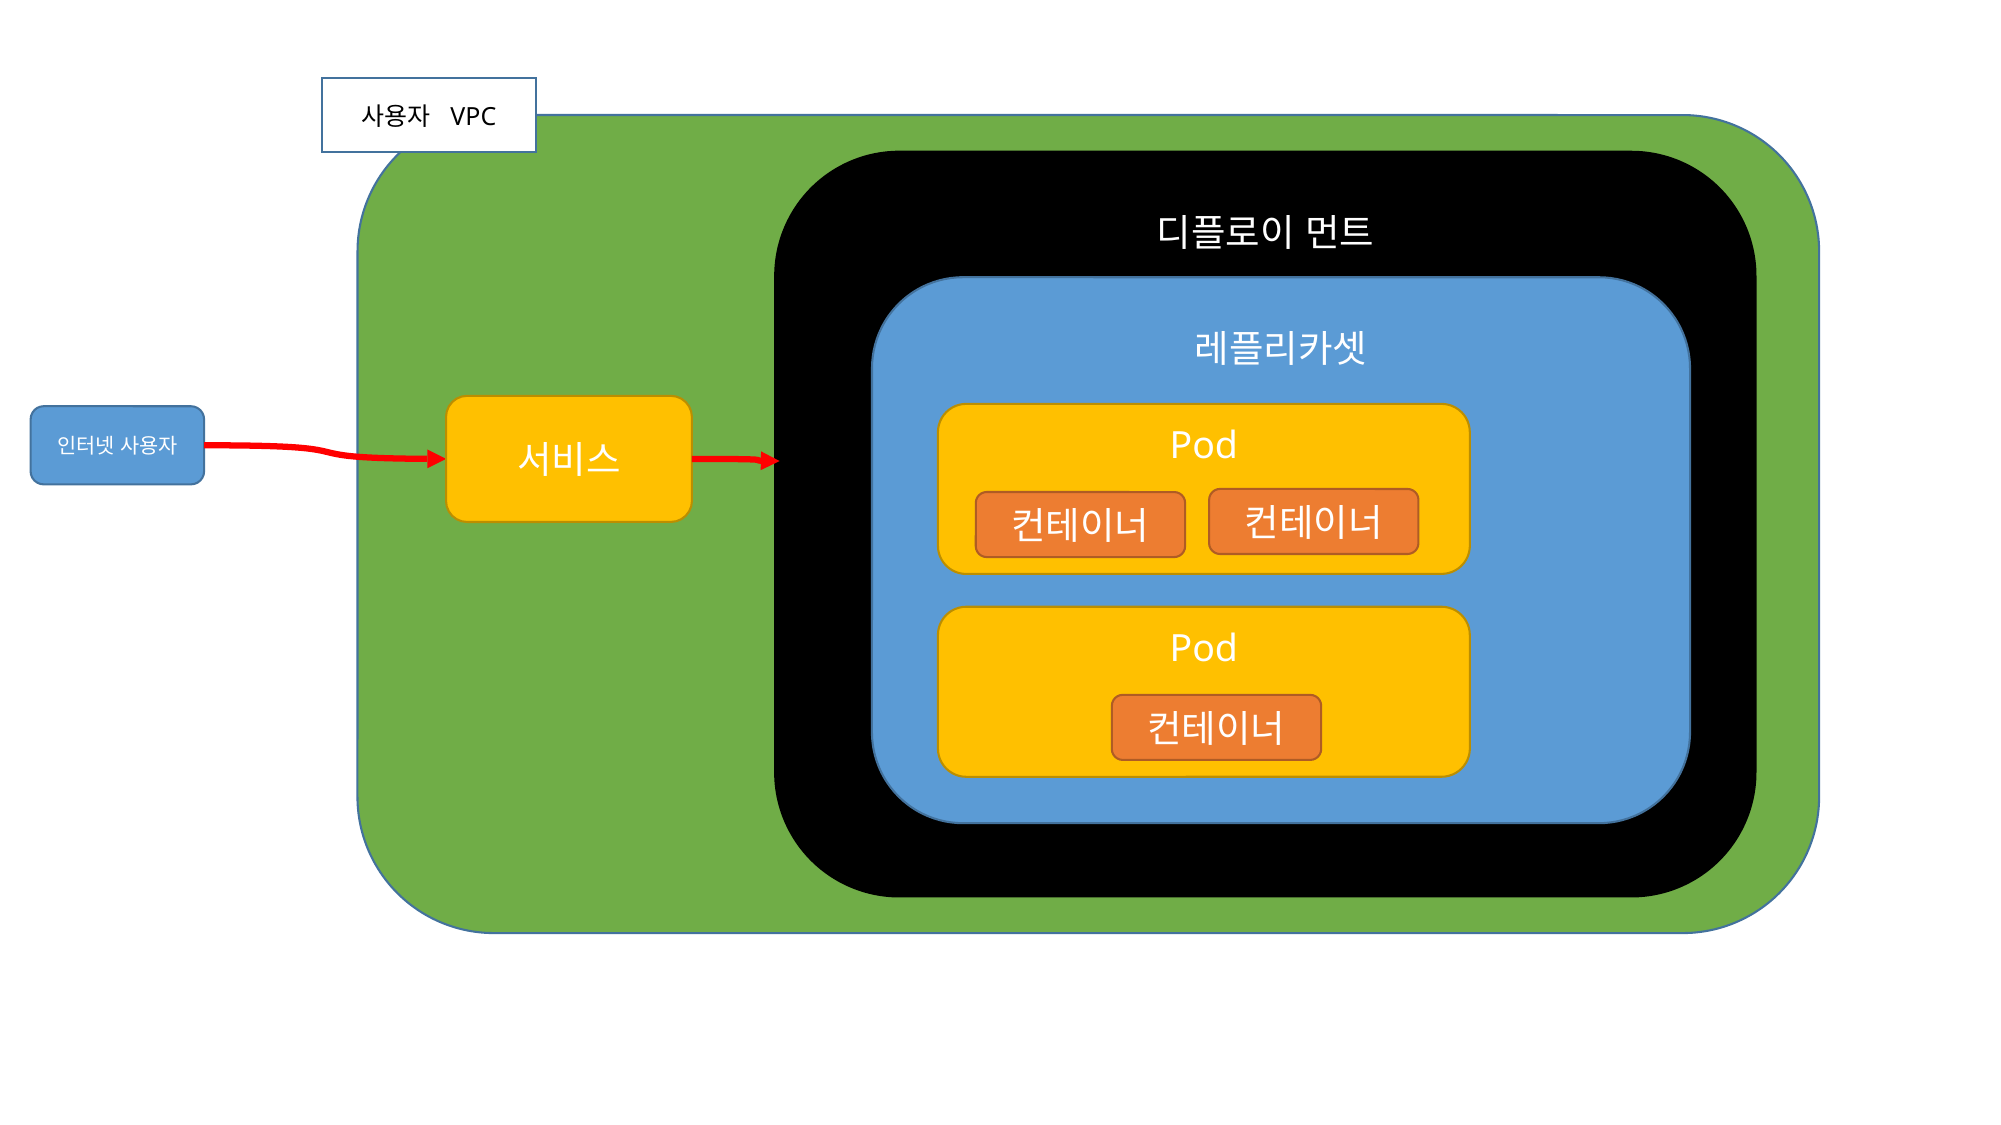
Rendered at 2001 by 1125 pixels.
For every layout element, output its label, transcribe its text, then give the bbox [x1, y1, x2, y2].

text_box 인터넷 사용자 [29, 405, 206, 486]
text_box 사용자 VPC [321, 77, 537, 153]
text_box [356, 113, 1821, 935]
text_box Pod [936, 605, 1471, 778]
text_box Pod [936, 402, 1471, 575]
text_box 컨테이너 [974, 490, 1187, 559]
text_box 컨테이너 [1208, 487, 1420, 556]
text_box 서비스 [445, 394, 693, 524]
text_box 레플리카셋 [870, 276, 1692, 825]
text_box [204, 445, 447, 459]
text_box 컨테이너 [1110, 693, 1323, 761]
text_box 디플로이 먼트 [774, 150, 1757, 898]
